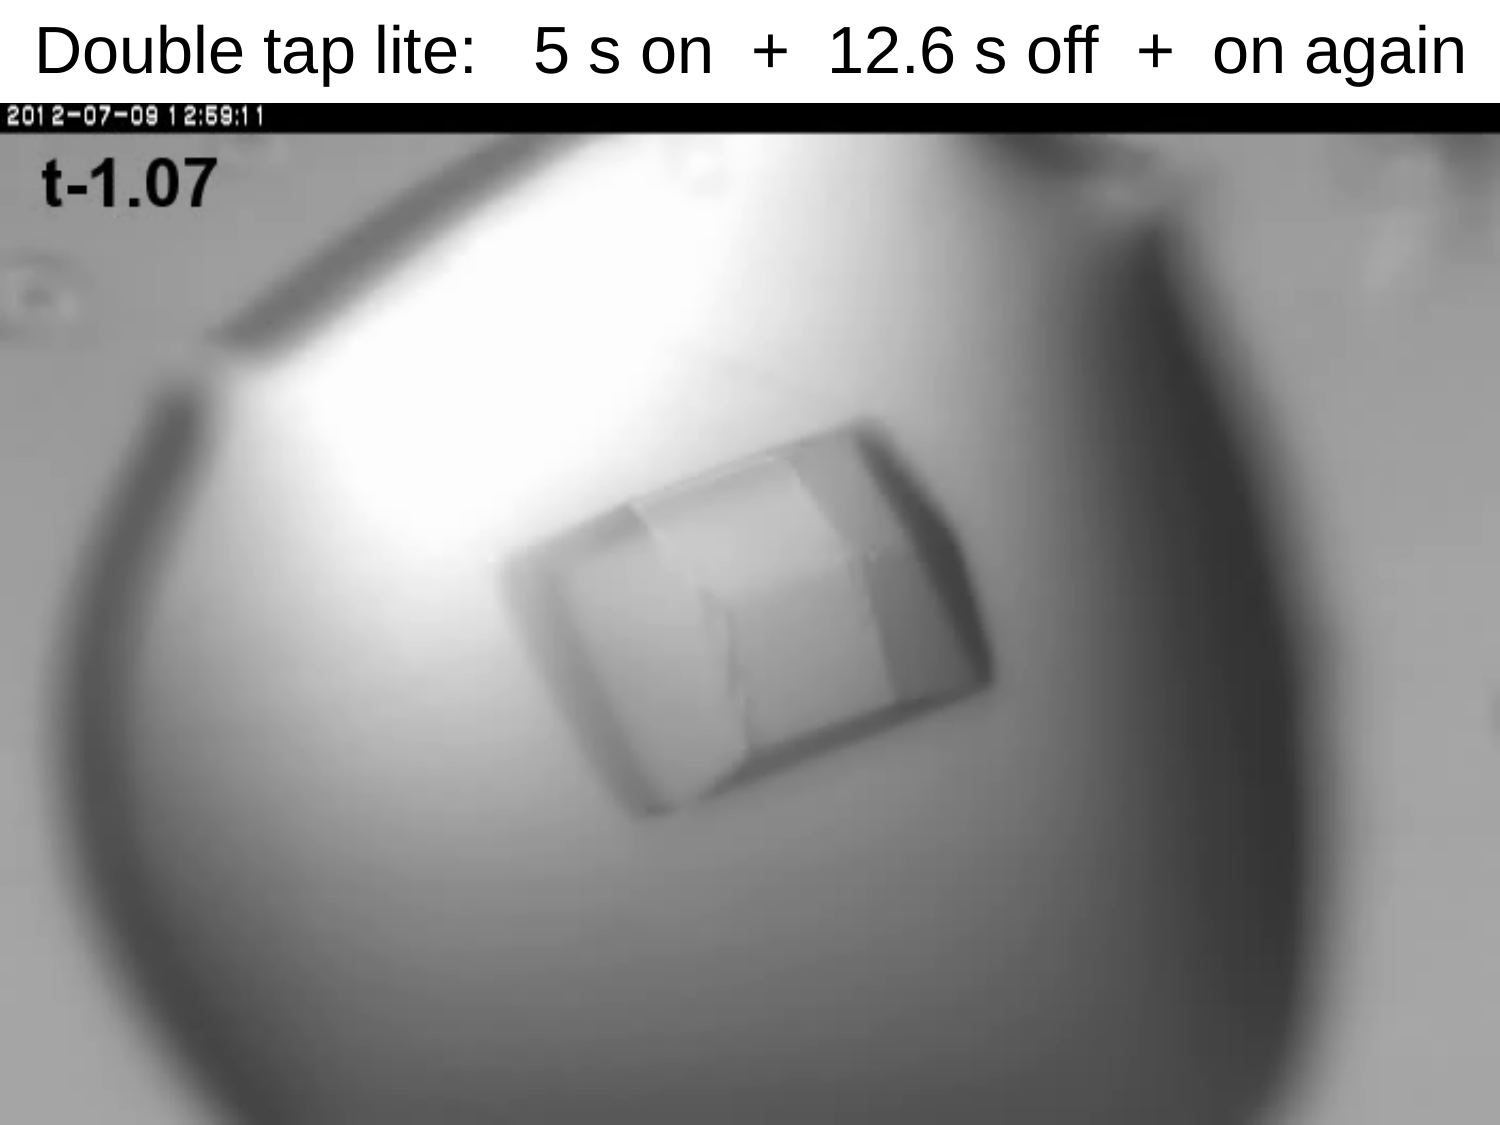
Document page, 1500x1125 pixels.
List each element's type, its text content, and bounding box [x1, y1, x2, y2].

text_box Double tap lite: 5 s on + 12.6 s off + on again [3, 0, 1500, 95]
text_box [0, 101, 1500, 1125]
